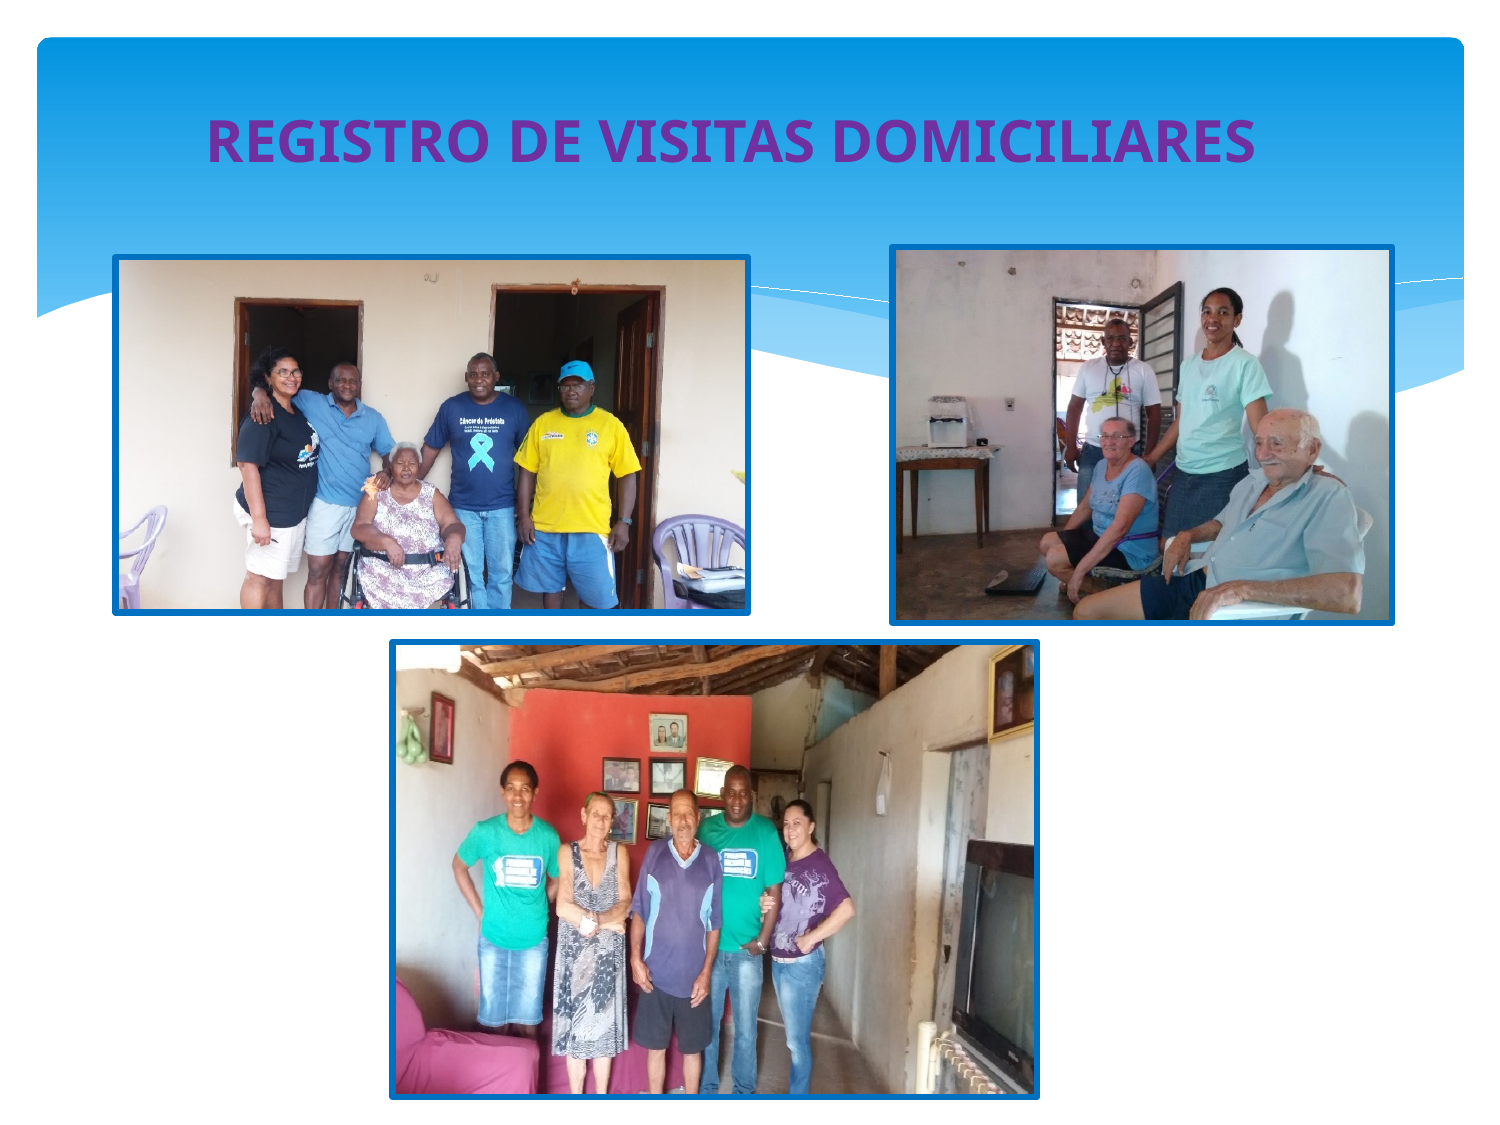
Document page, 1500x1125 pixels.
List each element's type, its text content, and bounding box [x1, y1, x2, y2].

text_box REGISTRO DE VISITAS DOMICILIARES [191, 96, 1287, 182]
picture [118, 260, 745, 610]
picture [895, 249, 1390, 621]
picture [395, 644, 1035, 1095]
